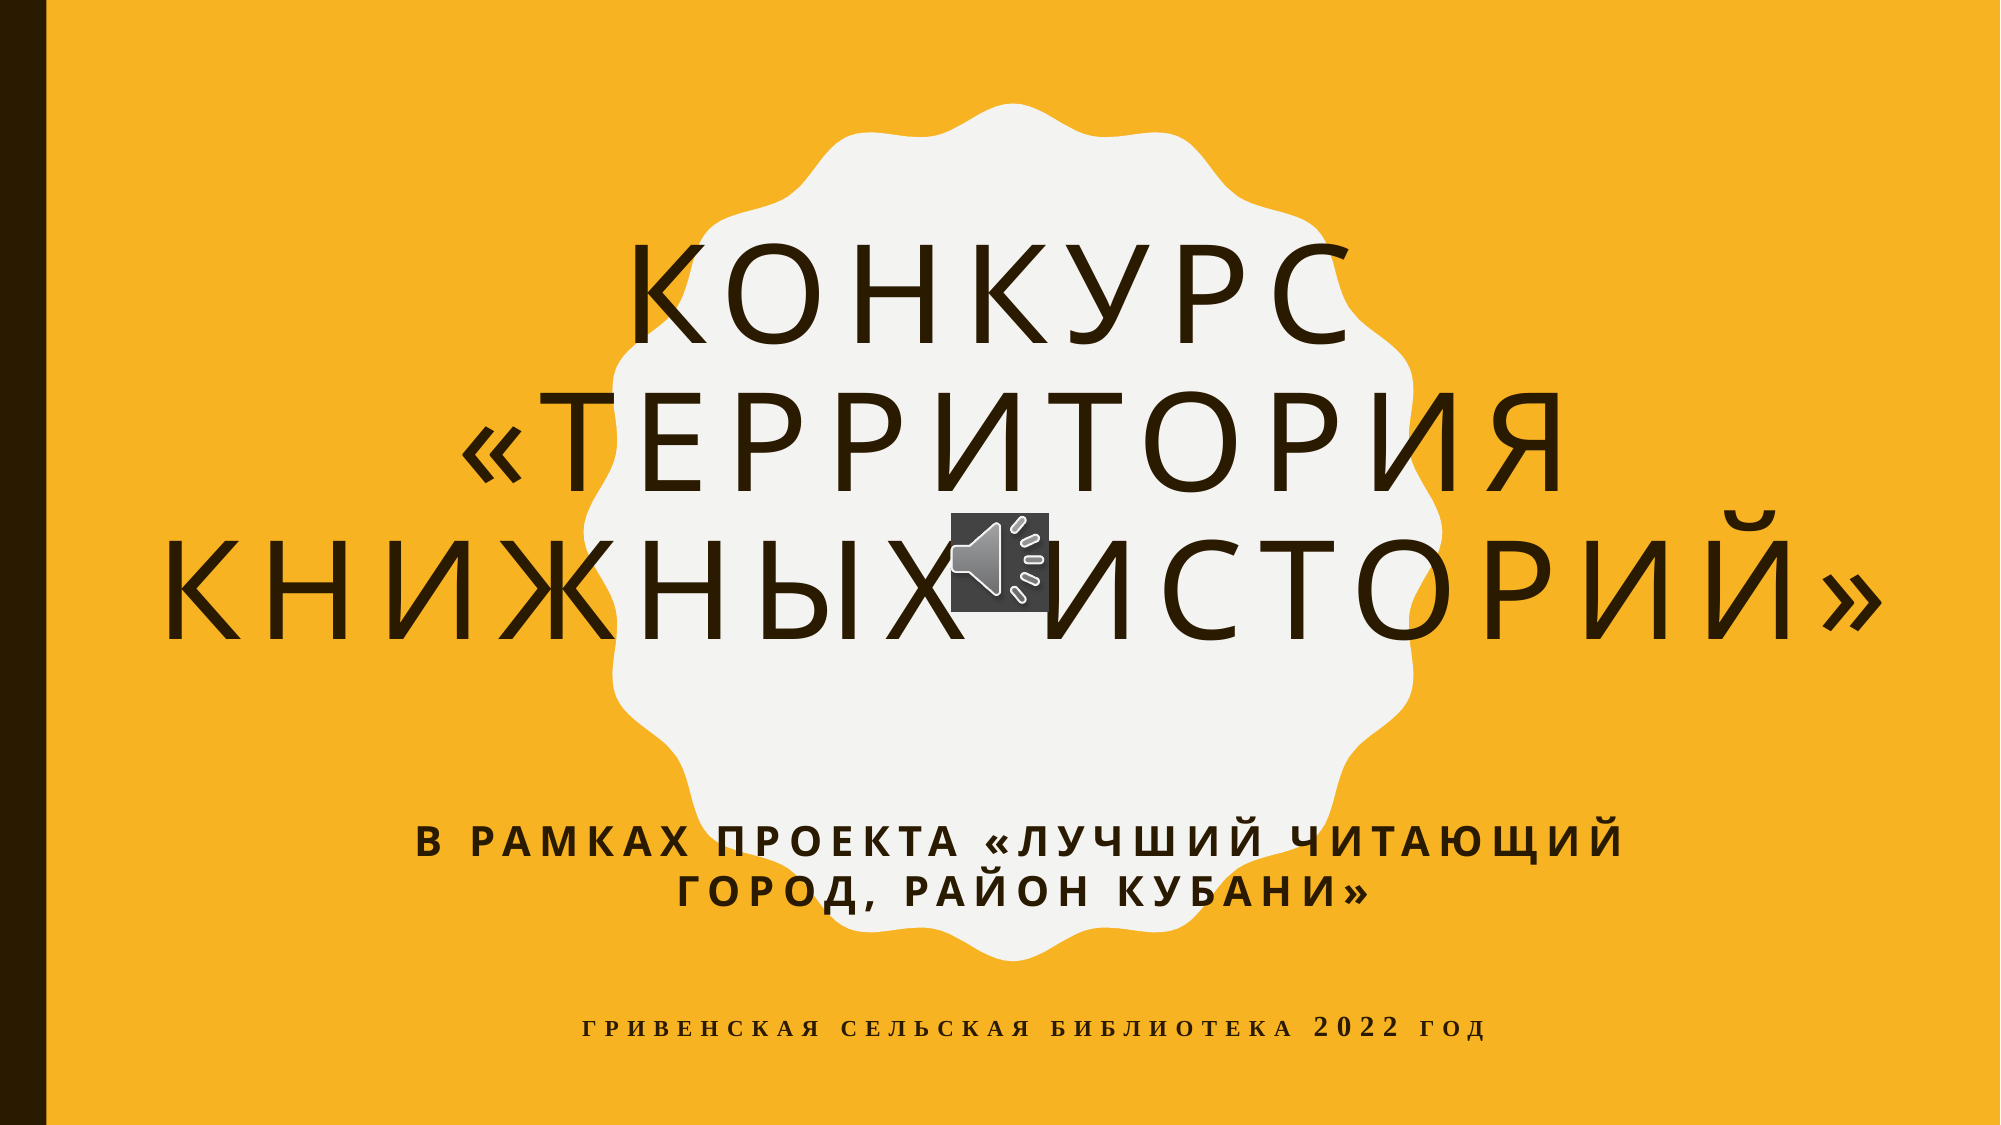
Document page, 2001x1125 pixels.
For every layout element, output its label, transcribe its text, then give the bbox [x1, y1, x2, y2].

picture [949, 512, 1050, 613]
subtitle в рамках проекта «Лучший читающий город, район Кубани» Гривенская сельская библиотека 2022 год [363, 807, 1684, 1097]
title Конкурс «Территория книжных историй» [75, 86, 1971, 808]
